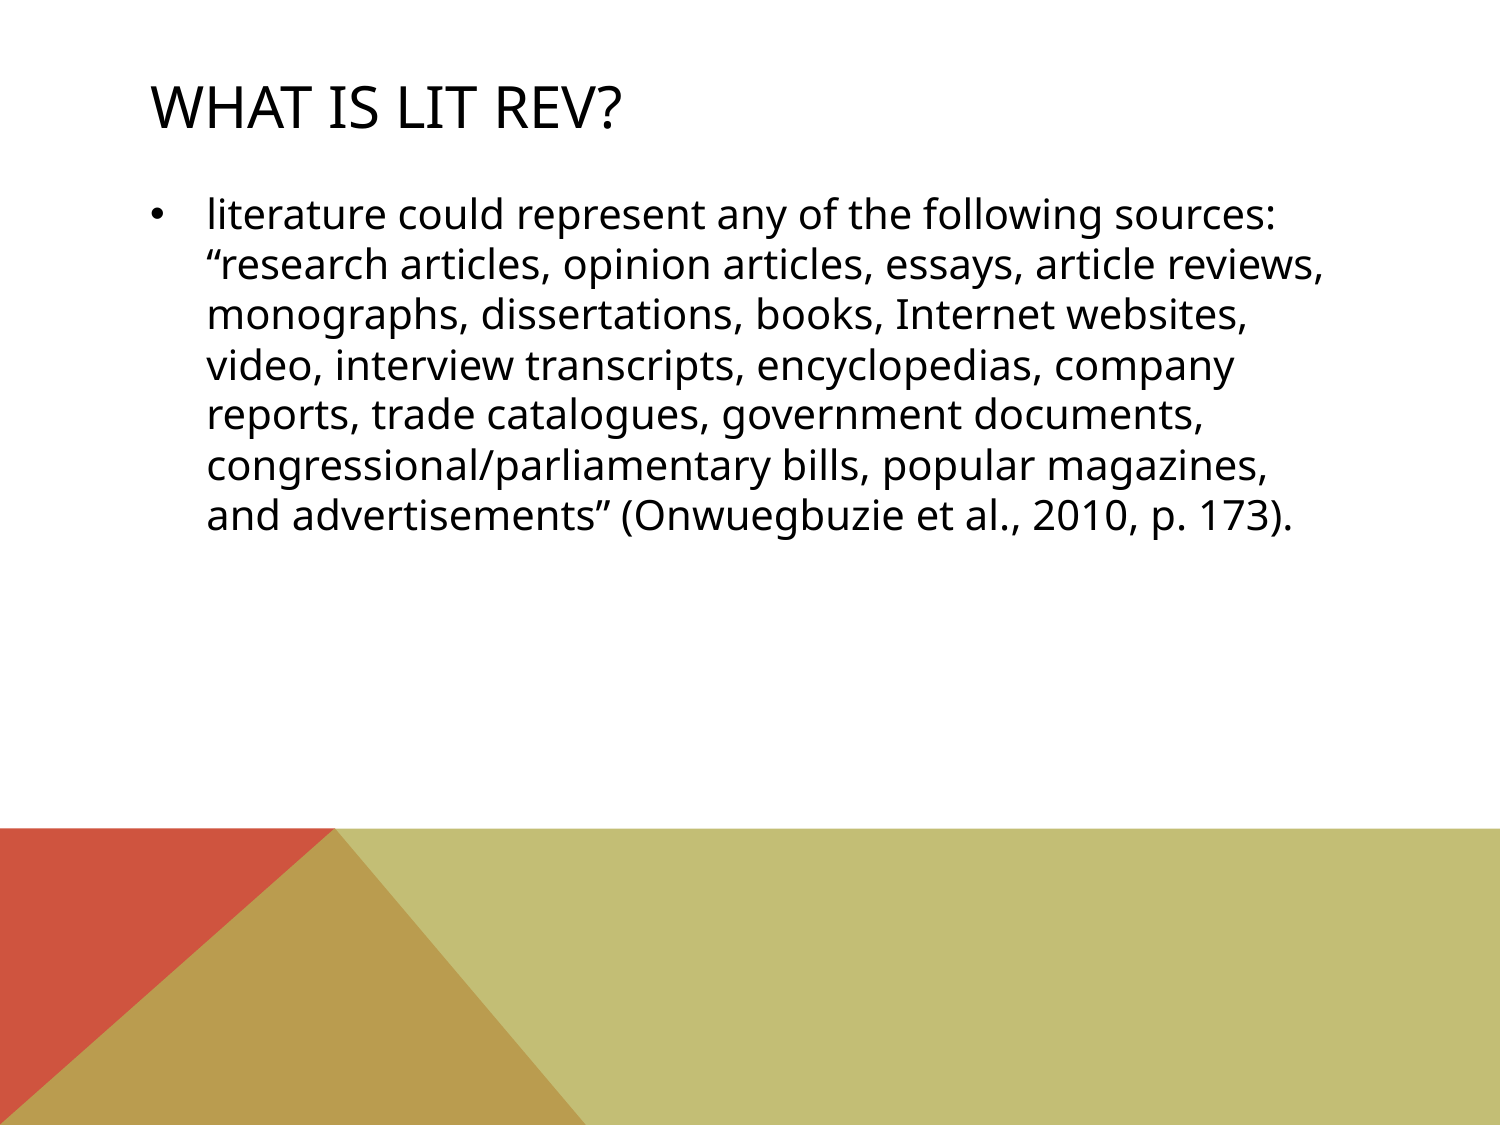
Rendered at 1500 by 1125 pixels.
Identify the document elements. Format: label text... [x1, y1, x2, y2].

title What is lit rev? [135, 60, 1369, 150]
list literature could represent any of the following sources: “research articles, opinion articles, essays, article reviews, monographs, dissertations, books, Internet websites, video, interview transcripts, encyclopedias, company reports, trade catalogues, government documents, congressional/parliamentary bills, popular magazines, and advertisements” (Onwuegbuzie et al., 2010, p. 173). [135, 180, 1369, 768]
